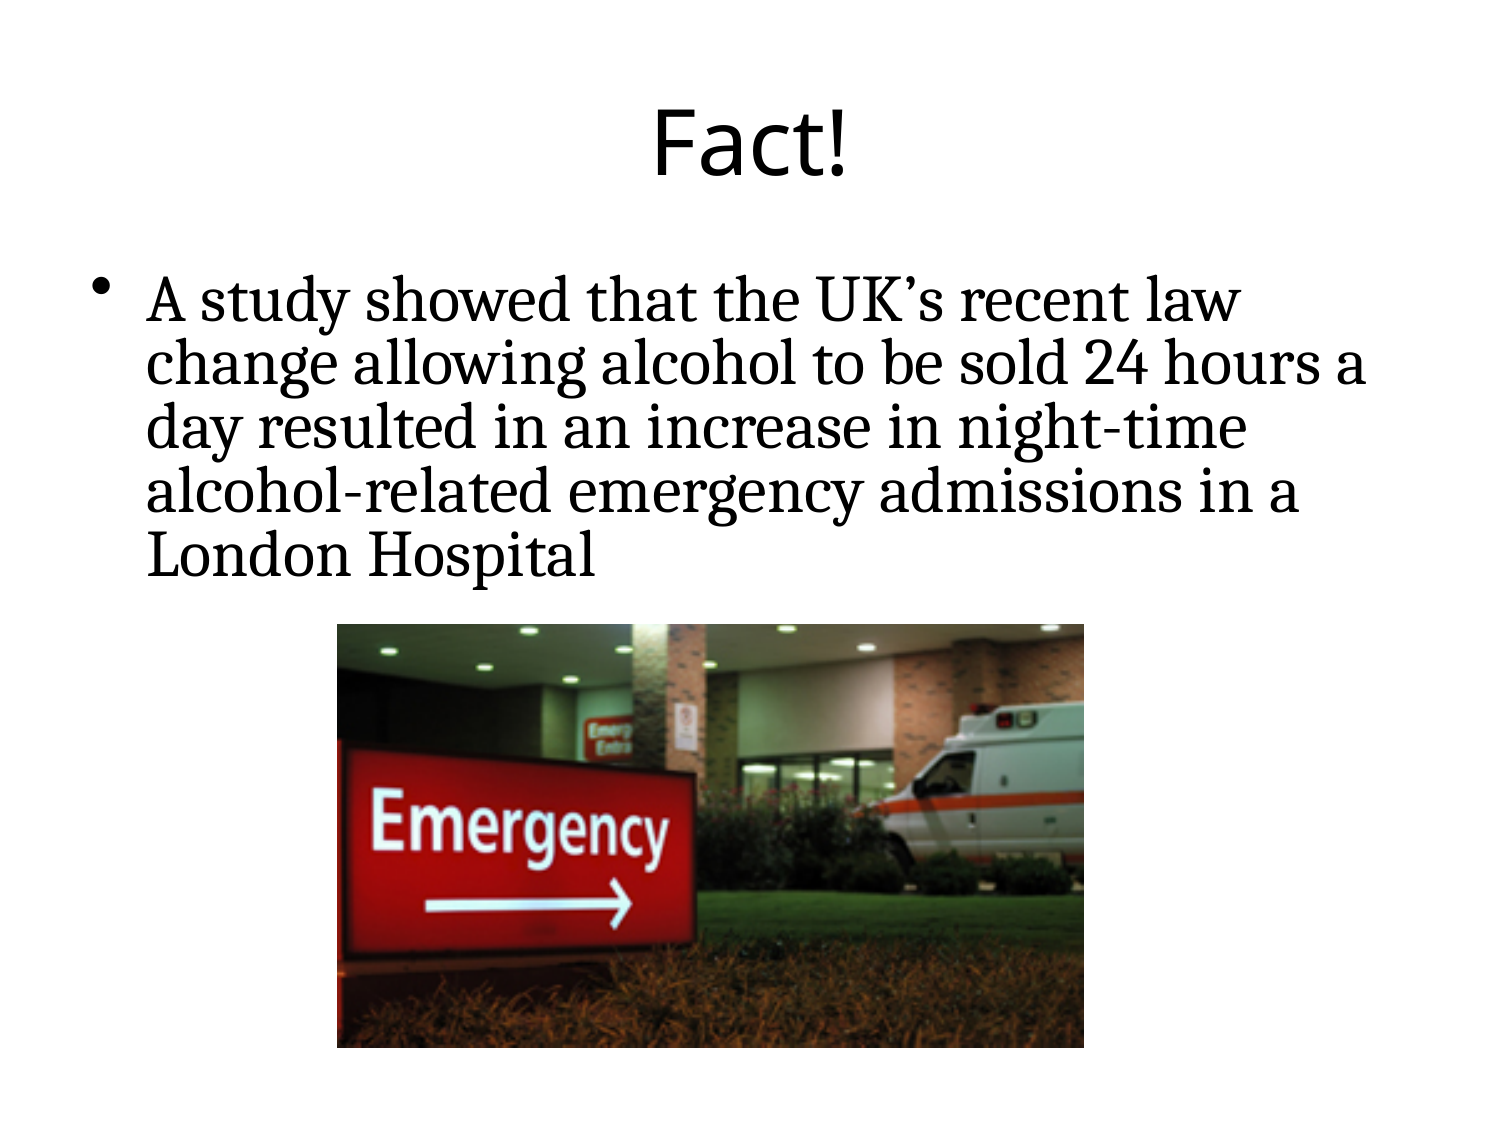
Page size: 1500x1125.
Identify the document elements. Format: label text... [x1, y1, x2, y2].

title Fact! [74, 44, 1426, 233]
picture [337, 624, 1084, 1048]
list A study showed that the UK’s recent law change allowing alcohol to be sold 24 hours a day resulted in an increase in night-time alcohol-related emergency admissions in a London Hospital [74, 262, 1426, 1006]
